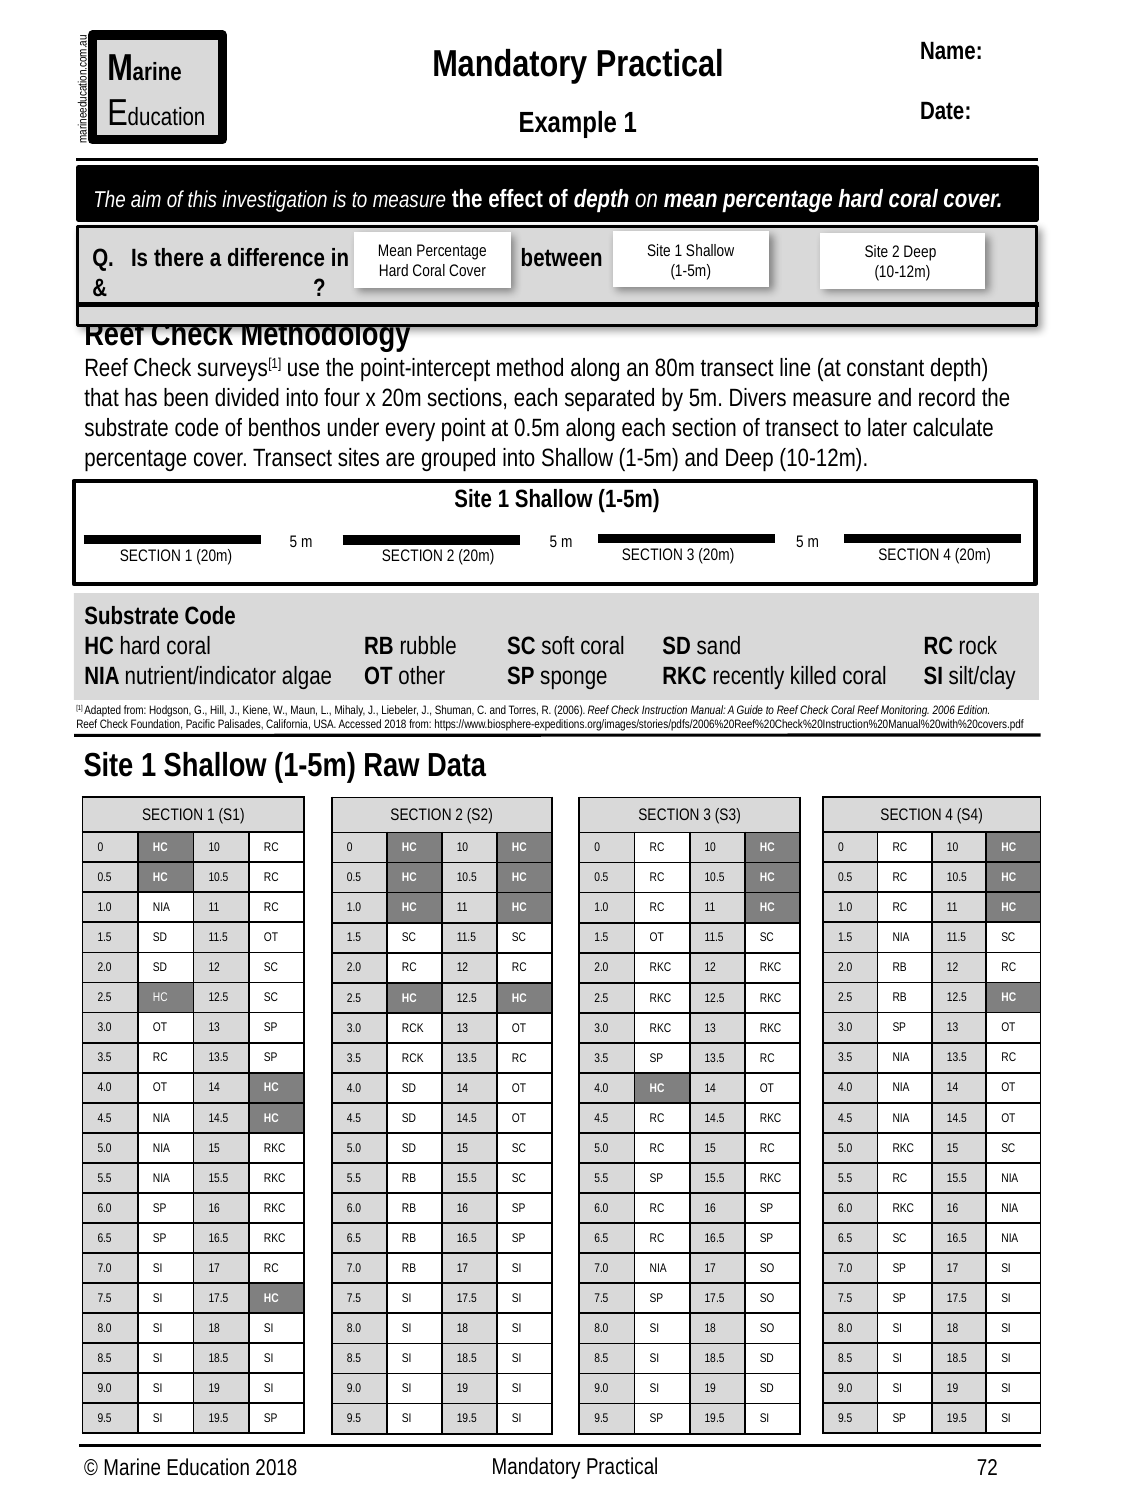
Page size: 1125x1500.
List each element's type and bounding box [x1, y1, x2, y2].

table_cell [746, 833, 799, 862]
table_cell [580, 1074, 634, 1102]
table_cell [194, 1074, 248, 1102]
table_cell [250, 893, 303, 921]
table_cell [388, 1164, 441, 1192]
table_cell [635, 1074, 689, 1102]
table_cell [194, 1224, 248, 1252]
table_cell [933, 1074, 985, 1102]
table_cell [580, 1404, 634, 1433]
table_cell [498, 1224, 551, 1252]
table_cell [139, 1344, 193, 1372]
table_cell [498, 1374, 551, 1403]
table_cell [987, 1194, 1040, 1222]
table_cell [194, 1164, 248, 1192]
table_cell [746, 1044, 799, 1072]
table_cell [443, 1014, 496, 1042]
table_cell [250, 1074, 303, 1102]
table_cell [498, 1254, 551, 1282]
table_cell [746, 893, 799, 922]
table_cell [691, 1404, 744, 1433]
table_cell [878, 1404, 931, 1432]
table_cell [194, 1344, 248, 1372]
table_cell [824, 1013, 877, 1042]
table_cell [878, 1344, 931, 1372]
table_cell [824, 893, 877, 921]
table_cell [333, 893, 386, 922]
text_box [78, 167, 1037, 220]
table_cell [987, 1344, 1040, 1372]
table_cell [139, 1224, 193, 1252]
table_cell [878, 1164, 931, 1192]
table_cell [443, 833, 496, 862]
table_cell [333, 954, 386, 982]
table_cell [691, 1254, 744, 1282]
table_cell [443, 1344, 496, 1373]
table_cell [139, 1044, 193, 1072]
table_cell [83, 1284, 137, 1312]
table_cell [933, 953, 985, 982]
table_cell [580, 1044, 634, 1072]
table_cell [878, 1254, 931, 1282]
table_cell [933, 1134, 985, 1162]
table_header [83, 798, 303, 831]
table_cell [635, 1254, 689, 1282]
table_cell [933, 1314, 985, 1342]
table_cell [83, 1013, 137, 1042]
table_cell [746, 1254, 799, 1282]
table_cell [824, 1104, 877, 1132]
table_cell [443, 1104, 496, 1132]
table_cell [250, 1164, 303, 1192]
table_cell [333, 1344, 386, 1373]
table_cell [498, 1104, 551, 1132]
table_cell [443, 1164, 496, 1192]
table_cell [987, 923, 1040, 952]
table_cell [443, 1284, 496, 1312]
table_cell [83, 1254, 137, 1282]
table_cell [987, 1074, 1040, 1102]
table_cell [746, 1134, 799, 1162]
table_cell [746, 1344, 799, 1373]
table_cell [987, 1284, 1040, 1312]
table_cell [250, 1404, 303, 1432]
table_cell [388, 954, 441, 982]
table_cell [498, 984, 551, 1012]
table_cell [333, 1074, 386, 1102]
table_cell [580, 1314, 634, 1343]
table_cell [824, 1374, 877, 1402]
table_cell [498, 1164, 551, 1192]
table_cell [635, 1134, 689, 1162]
table_cell [388, 1134, 441, 1162]
table_cell [333, 1284, 386, 1312]
table_cell [194, 1194, 248, 1222]
table_cell [83, 833, 137, 861]
table_cell [987, 1104, 1040, 1132]
table_cell [388, 1104, 441, 1132]
text_box [67, 0, 1039, 160]
table_cell [987, 953, 1040, 982]
table_cell [83, 923, 137, 952]
table_cell [498, 863, 551, 892]
table_cell [824, 953, 877, 982]
table_cell [824, 1164, 877, 1192]
table_cell [691, 1314, 744, 1343]
table_cell [250, 863, 303, 891]
table_cell [824, 1254, 877, 1282]
table_cell [580, 1104, 634, 1132]
table_cell [498, 1284, 551, 1312]
table_cell [498, 1194, 551, 1222]
table_cell [691, 1374, 744, 1403]
table_cell [333, 833, 386, 862]
table_cell [498, 1014, 551, 1042]
table_cell [194, 983, 248, 1012]
table_cell [194, 1254, 248, 1282]
table_cell [83, 1314, 137, 1342]
table_cell [580, 924, 634, 952]
table_cell [635, 1224, 689, 1252]
table_cell [83, 1134, 137, 1162]
table_cell [824, 1404, 877, 1432]
table_cell [933, 863, 985, 891]
table_header [333, 798, 551, 832]
table_cell [933, 1224, 985, 1252]
table_cell [443, 1374, 496, 1403]
table_cell [443, 1404, 496, 1433]
table_cell [333, 1224, 386, 1252]
table_cell [933, 1374, 985, 1402]
table_cell [691, 1344, 744, 1373]
table_cell [580, 1254, 634, 1282]
table_cell [83, 1344, 137, 1372]
table_cell [746, 1164, 799, 1192]
table_cell [250, 983, 303, 1012]
table_cell [580, 1014, 634, 1042]
table_cell [194, 1314, 248, 1342]
table_cell [987, 1404, 1040, 1432]
table_cell [139, 863, 193, 891]
table_cell [580, 1194, 634, 1222]
table_cell [746, 1194, 799, 1222]
table_cell [933, 833, 985, 861]
table_cell [987, 1044, 1040, 1072]
table_cell [333, 1194, 386, 1222]
table_cell [691, 1014, 744, 1042]
table_cell [250, 1284, 303, 1312]
table_cell [250, 1254, 303, 1282]
table_cell [580, 893, 634, 922]
table_cell [746, 1104, 799, 1132]
table_cell [580, 1224, 634, 1252]
table_cell [691, 1074, 744, 1102]
table_cell [139, 923, 193, 952]
table_cell [824, 1074, 877, 1102]
table_cell [443, 1254, 496, 1282]
table_cell [635, 1194, 689, 1222]
table_cell [83, 1074, 137, 1102]
table_cell [933, 1104, 985, 1132]
table_cell [83, 953, 137, 982]
text_box [69, 226, 1044, 586]
table_cell [139, 1013, 193, 1042]
table_cell [83, 1104, 137, 1132]
table_cell [824, 1314, 877, 1342]
table_cell [194, 1404, 248, 1432]
table_cell [824, 1044, 877, 1072]
table_cell [878, 1044, 931, 1072]
table_cell [580, 1344, 634, 1373]
table_cell [83, 863, 137, 891]
table_cell [333, 1104, 386, 1132]
table_cell [746, 924, 799, 952]
table_cell [194, 923, 248, 952]
table_cell [333, 1254, 386, 1282]
table_cell [194, 1284, 248, 1312]
table_cell [987, 1164, 1040, 1192]
table_cell [824, 1224, 877, 1252]
table_cell [878, 1314, 931, 1342]
table_cell [580, 1164, 634, 1192]
table_cell [250, 1374, 303, 1402]
table_cell [691, 1044, 744, 1072]
table_cell [83, 1164, 137, 1192]
table_cell [878, 1194, 931, 1222]
table_cell [83, 1404, 137, 1432]
table_cell [878, 833, 931, 861]
table_cell [635, 1164, 689, 1192]
table_cell [824, 1344, 877, 1372]
table_cell [139, 1134, 193, 1162]
table_cell [746, 1074, 799, 1102]
table_cell [388, 893, 441, 922]
table_cell [878, 893, 931, 921]
table_cell [498, 1044, 551, 1072]
table_cell [746, 1314, 799, 1343]
table_cell [250, 1224, 303, 1252]
table_cell [194, 1013, 248, 1042]
text_box [61, 591, 1056, 791]
table_cell [987, 1254, 1040, 1282]
table_cell [933, 1404, 985, 1432]
table_cell [333, 1044, 386, 1072]
table_header [580, 798, 799, 832]
table_cell [878, 1074, 931, 1102]
table_cell [635, 1314, 689, 1343]
table_cell [987, 1134, 1040, 1162]
table_cell [388, 1224, 441, 1252]
table_cell [388, 1014, 441, 1042]
table_cell [388, 1074, 441, 1102]
table_cell [987, 1314, 1040, 1342]
table_cell [139, 1404, 193, 1432]
table_cell [746, 863, 799, 892]
table_cell [443, 924, 496, 952]
table_cell [443, 984, 496, 1012]
table_cell [878, 983, 931, 1012]
table_cell [878, 863, 931, 891]
table_cell [933, 983, 985, 1012]
table_cell [443, 1044, 496, 1072]
table_cell [333, 863, 386, 892]
table_cell [498, 1314, 551, 1343]
table_cell [691, 1164, 744, 1192]
table_cell [194, 953, 248, 982]
table_cell [498, 1134, 551, 1162]
table_cell [580, 954, 634, 982]
table_cell [746, 1284, 799, 1312]
table_cell [194, 863, 248, 891]
table_cell [498, 954, 551, 982]
table_cell [194, 1044, 248, 1072]
table_cell [139, 983, 193, 1012]
table_cell [388, 1374, 441, 1403]
table_cell [580, 984, 634, 1012]
table_cell [824, 1194, 877, 1222]
table_cell [824, 983, 877, 1012]
table_cell [691, 893, 744, 922]
table_cell [635, 1404, 689, 1433]
table_cell [878, 1224, 931, 1252]
table_cell [333, 1374, 386, 1403]
table_cell [83, 1044, 137, 1072]
table_cell [498, 924, 551, 952]
table_cell [878, 923, 931, 952]
table_cell [987, 893, 1040, 921]
table_cell [498, 833, 551, 862]
table_cell [933, 1164, 985, 1192]
table_cell [139, 1074, 193, 1102]
table_cell [194, 833, 248, 861]
table_cell [139, 1104, 193, 1132]
table_cell [498, 1344, 551, 1373]
table_cell [580, 1134, 634, 1162]
table_cell [691, 863, 744, 892]
table_cell [987, 1374, 1040, 1402]
table_cell [388, 1284, 441, 1312]
table_cell [83, 1224, 137, 1252]
table_cell [691, 954, 744, 982]
table_cell [194, 1104, 248, 1132]
table_cell [635, 954, 689, 982]
table_cell [333, 924, 386, 952]
table_cell [250, 1013, 303, 1042]
table_cell [933, 1344, 985, 1372]
table_cell [746, 1374, 799, 1403]
table_cell [933, 1013, 985, 1042]
table_cell [746, 1014, 799, 1042]
table_cell [139, 833, 193, 861]
text_box [69, 1444, 1044, 1500]
table_cell [635, 833, 689, 862]
text_box [353, 31, 803, 146]
table_cell [691, 984, 744, 1012]
table_cell [691, 1134, 744, 1162]
table_cell [878, 1134, 931, 1162]
table_cell [139, 1284, 193, 1312]
table_cell [746, 984, 799, 1012]
table_cell [388, 833, 441, 862]
table_cell [635, 1044, 689, 1072]
table_cell [635, 984, 689, 1012]
table_cell [443, 1194, 496, 1222]
table_cell [878, 1104, 931, 1132]
table_cell [498, 1074, 551, 1102]
table_cell [824, 1284, 877, 1312]
table_cell [691, 1194, 744, 1222]
table_cell [139, 1194, 193, 1222]
table_cell [139, 1254, 193, 1282]
table_cell [333, 1404, 386, 1433]
table_cell [388, 863, 441, 892]
table_header [824, 798, 1040, 831]
table_cell [580, 1374, 634, 1403]
table_cell [635, 1374, 689, 1403]
table_cell [635, 1284, 689, 1312]
table_cell [333, 984, 386, 1012]
table_cell [635, 1014, 689, 1042]
table_cell [388, 1344, 441, 1373]
table_cell [194, 893, 248, 921]
table_cell [388, 1194, 441, 1222]
table_cell [388, 1314, 441, 1343]
table_cell [987, 1013, 1040, 1042]
table_cell [987, 833, 1040, 861]
table_cell [933, 1194, 985, 1222]
table_cell [933, 1284, 985, 1312]
table_cell [388, 1404, 441, 1433]
table_cell [746, 1404, 799, 1433]
table_cell [388, 924, 441, 952]
table_cell [250, 1104, 303, 1132]
table_cell [139, 1314, 193, 1342]
table_cell [388, 1044, 441, 1072]
table_cell [878, 953, 931, 982]
table_cell [250, 1314, 303, 1342]
table_cell [933, 1044, 985, 1072]
table_cell [250, 923, 303, 952]
table_cell [635, 893, 689, 922]
table_cell [194, 1134, 248, 1162]
table_cell [691, 1104, 744, 1132]
table_cell [250, 1344, 303, 1372]
table_cell [250, 1044, 303, 1072]
table_cell [194, 1374, 248, 1402]
table_cell [987, 983, 1040, 1012]
table_cell [498, 1404, 551, 1433]
table_cell [443, 893, 496, 922]
text_box [905, 27, 1098, 132]
table_cell [824, 833, 877, 861]
table_cell [878, 1284, 931, 1312]
table_cell [443, 863, 496, 892]
table_cell [987, 1224, 1040, 1252]
table_cell [691, 1224, 744, 1252]
table_cell [987, 863, 1040, 891]
table_cell [691, 1284, 744, 1312]
table_cell [635, 1344, 689, 1373]
table_cell [933, 923, 985, 952]
table_cell [498, 893, 551, 922]
table_cell [635, 1104, 689, 1132]
table_cell [443, 954, 496, 982]
table_cell [139, 893, 193, 921]
table_cell [933, 893, 985, 921]
table_cell [580, 1284, 634, 1312]
table_cell [83, 1374, 137, 1402]
table_cell [580, 833, 634, 862]
table_cell [250, 1134, 303, 1162]
table_cell [878, 1013, 931, 1042]
table_cell [691, 833, 744, 862]
table_cell [333, 1134, 386, 1162]
table_cell [580, 863, 634, 892]
table_cell [443, 1134, 496, 1162]
table_cell [388, 1254, 441, 1282]
table_cell [333, 1164, 386, 1192]
table_cell [746, 954, 799, 982]
table_cell [691, 924, 744, 952]
table_cell [139, 1164, 193, 1192]
table_cell [388, 984, 441, 1012]
table_cell [824, 863, 877, 891]
table_cell [635, 924, 689, 952]
table_cell [878, 1374, 931, 1402]
table_cell [824, 1134, 877, 1162]
table_cell [250, 1194, 303, 1222]
table_cell [250, 833, 303, 861]
table_cell [933, 1254, 985, 1282]
table_cell [139, 953, 193, 982]
table_cell [443, 1074, 496, 1102]
table_cell [333, 1014, 386, 1042]
table_cell [443, 1314, 496, 1343]
table_cell [824, 923, 877, 952]
table_cell [83, 1194, 137, 1222]
table_cell [635, 863, 689, 892]
table_cell [83, 893, 137, 921]
table_cell [333, 1314, 386, 1343]
table_cell [746, 1224, 799, 1252]
table_cell [83, 983, 137, 1012]
table_cell [139, 1374, 193, 1402]
table_cell [250, 953, 303, 982]
table_cell [443, 1224, 496, 1252]
